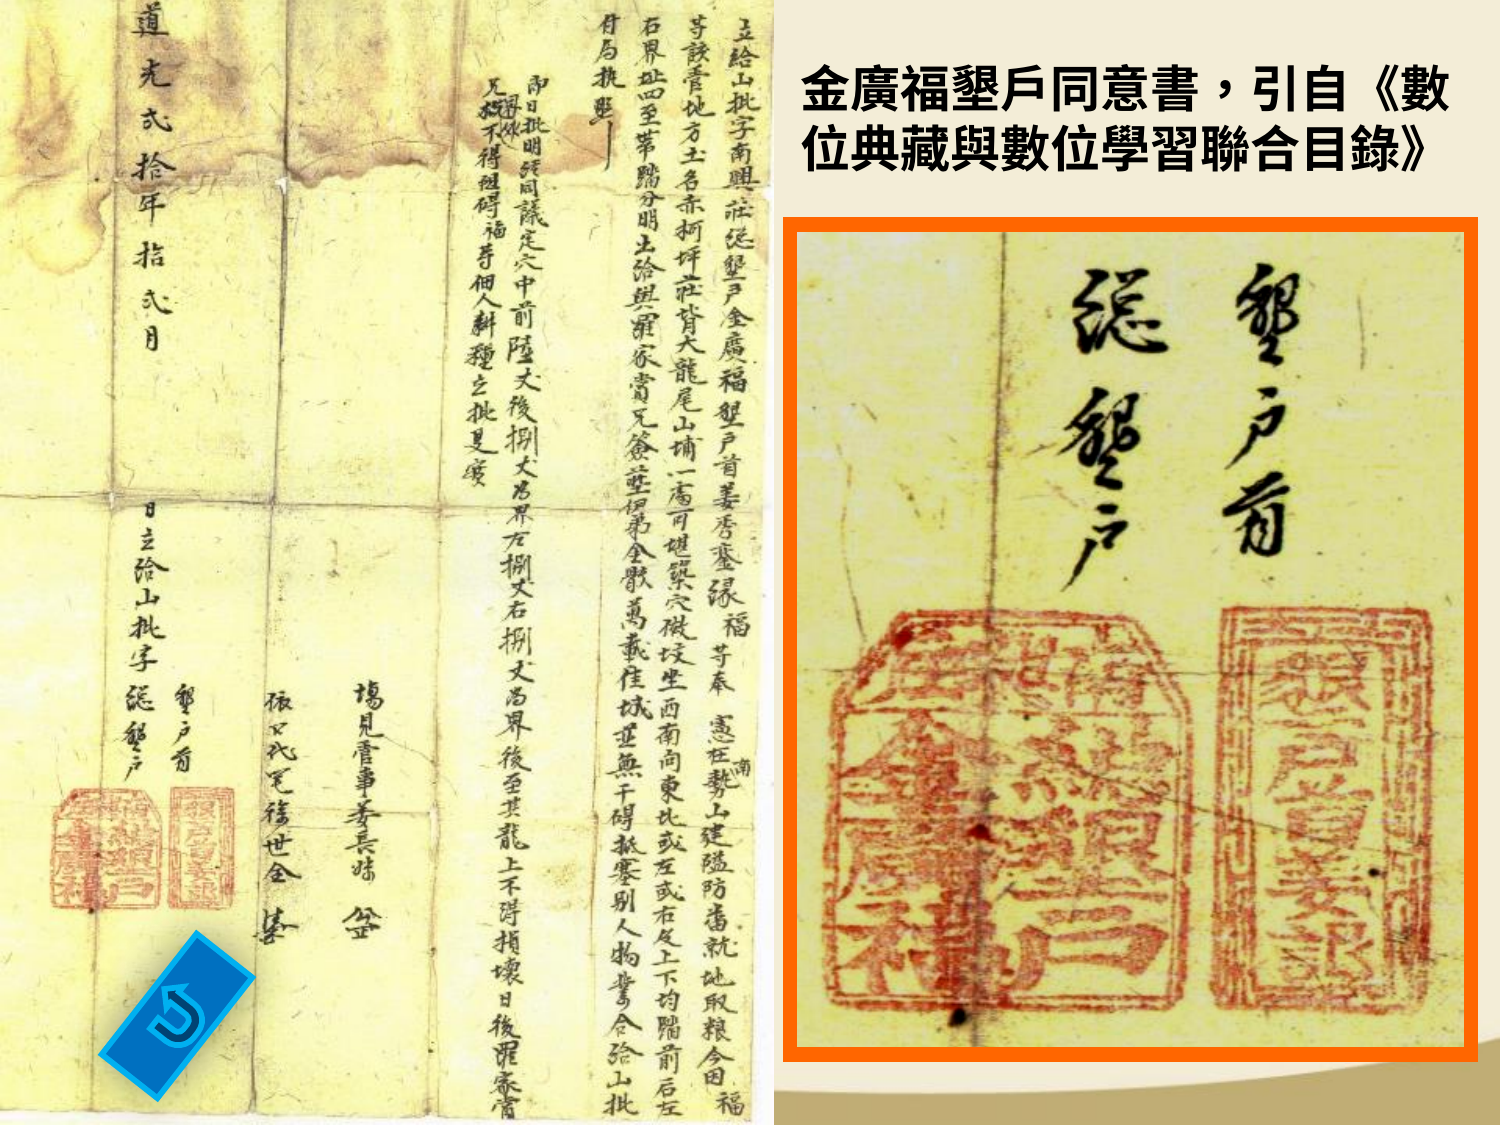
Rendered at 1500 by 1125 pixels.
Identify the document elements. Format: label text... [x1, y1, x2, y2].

picture [0, 0, 1500, 1125]
text_box 金廣福墾戶同意書，引自《數位典藏與數位學習聯合目錄》 [785, 49, 1483, 185]
